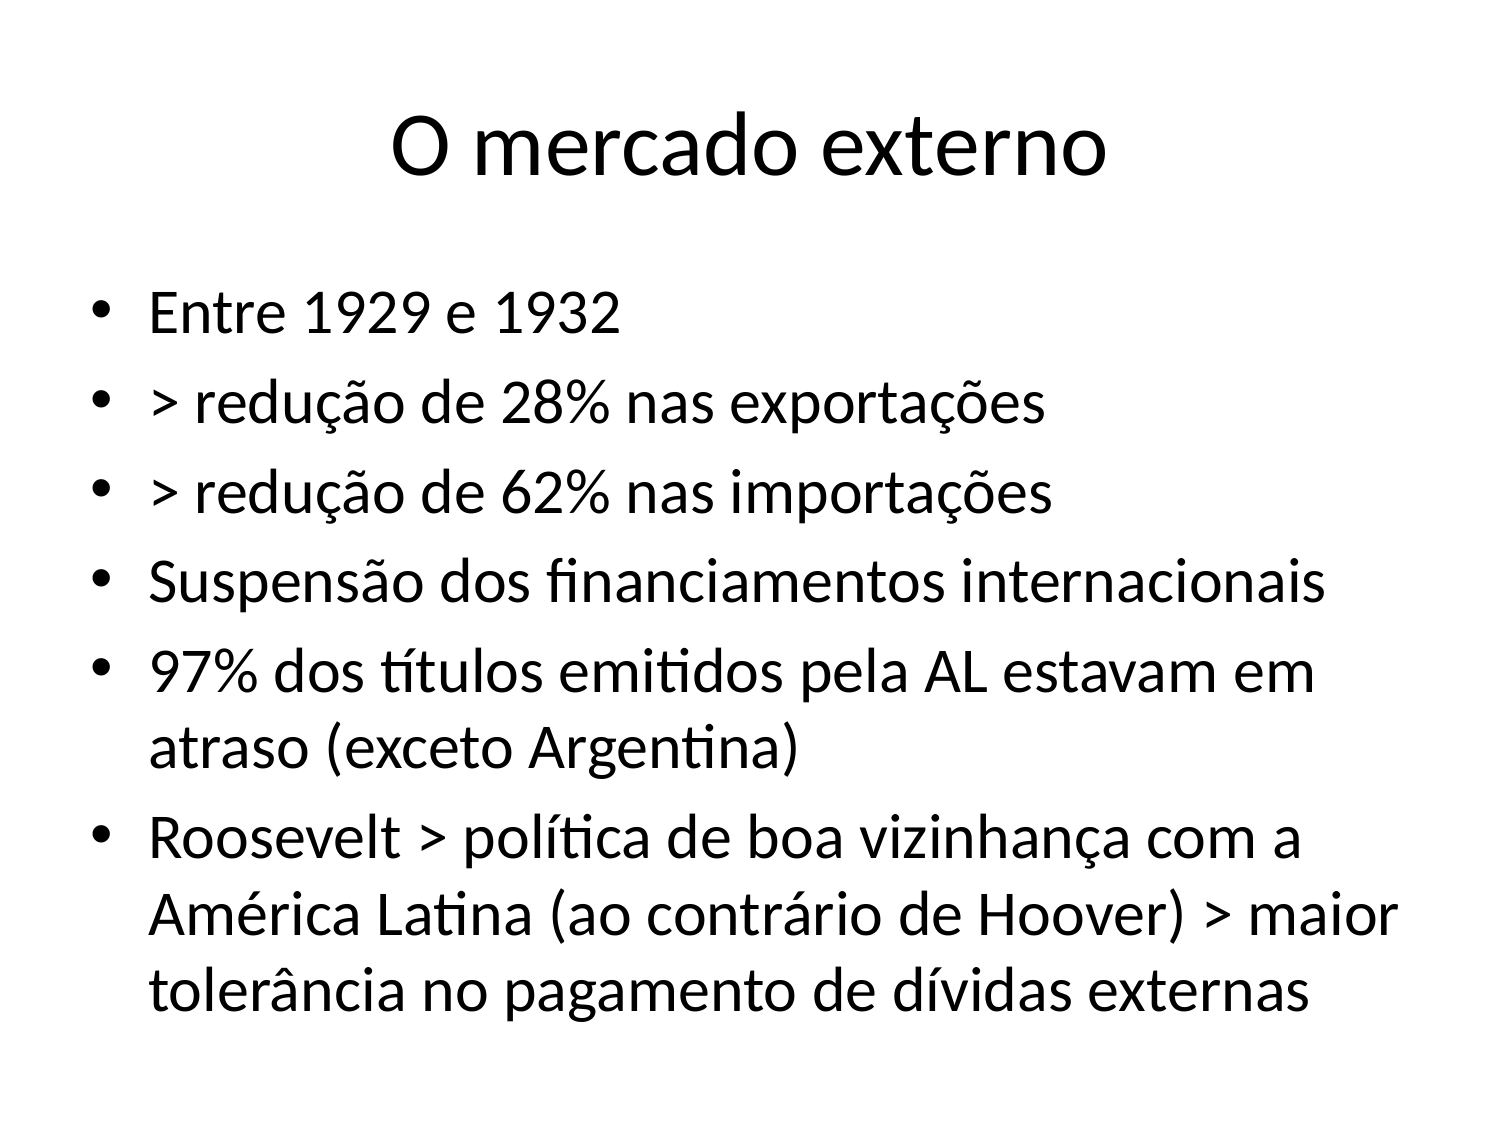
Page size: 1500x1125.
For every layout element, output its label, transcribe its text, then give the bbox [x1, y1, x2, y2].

list Entre 1929 e 1932 > redução de 28% nas exportações > redução de 62% nas importações Suspensão dos financiamentos internacionais 97% dos títulos emitidos pela AL estavam em atraso (exceto Argentina) Roosevelt > política de boa vizinhança com a América Latina (ao contrário de Hoover) > maior tolerância no pagamento de dívidas externas [75, 262, 1425, 1047]
title O mercado externo [75, 45, 1425, 233]
